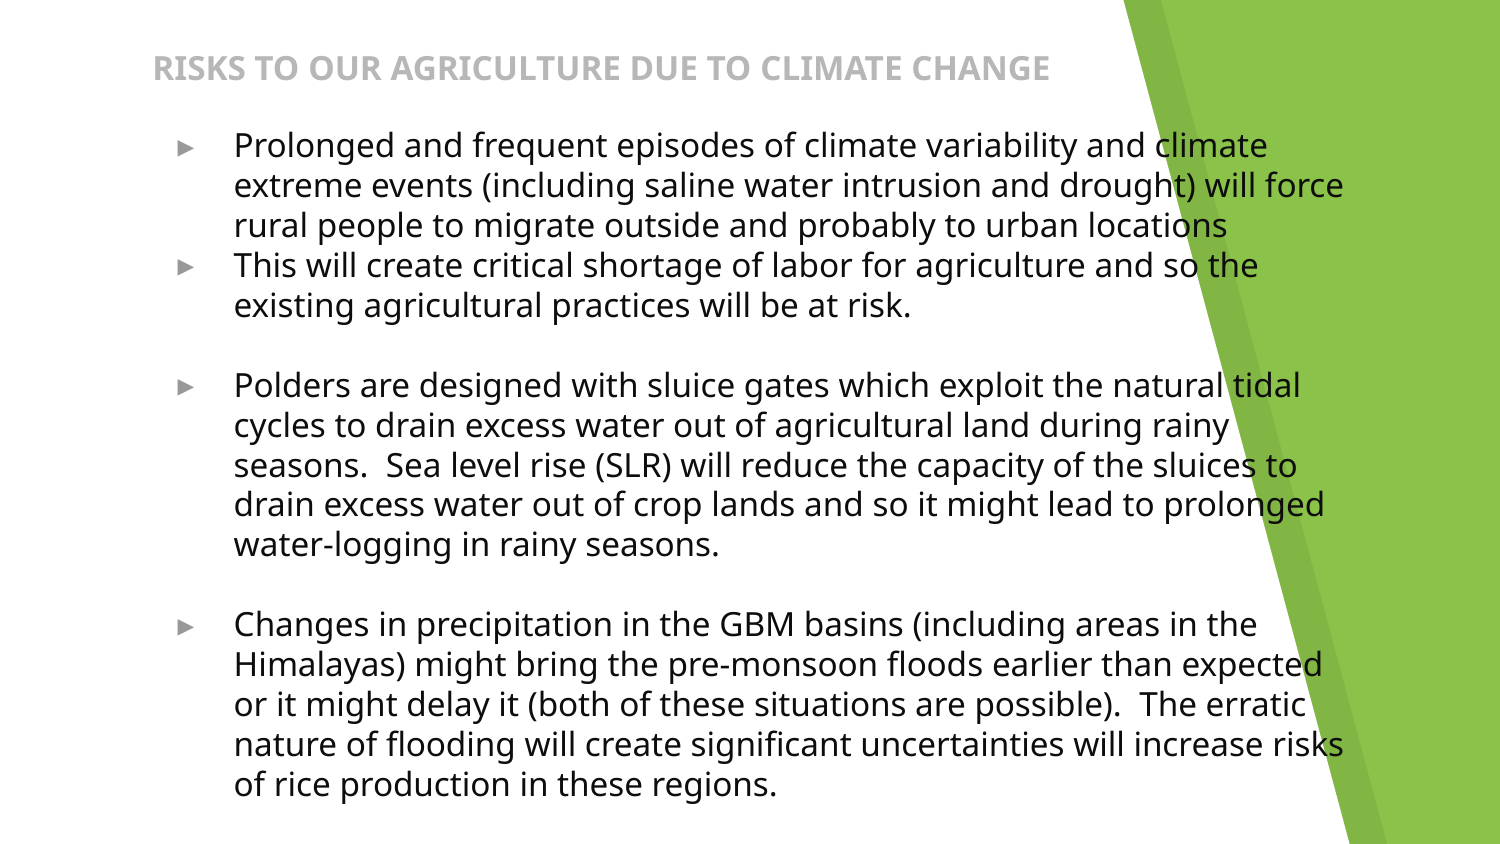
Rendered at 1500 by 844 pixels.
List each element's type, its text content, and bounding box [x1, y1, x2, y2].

title RISKS TO OUR AGRICULTURE DUE TO CLIMATE CHANGE [137, 34, 1175, 102]
list Prolonged and frequent episodes of climate variability and climate extreme events (including saline water intrusion and drought) will force rural people to migrate outside and probably to urban locations This will create critical shortage of labor for agriculture and so the existing agricultural practices will be at risk. Polders are designed with sluice gates which exploit the natural tidal cycles to drain excess water out of agricultural land during rainy seasons. Sea level rise (SLR) will reduce the capacity of the sluices to drain excess water out of crop lands and so it might lead to prolonged water-logging in rainy seasons. Changes in precipitation in the GBM basins (including areas in the Himalayas) might bring the pre-monsoon floods earlier than expected or it might delay it (both of these situations are possible). The erratic nature of flooding will create significant uncertainties will increase risks of rice production in these regions. [162, 109, 1363, 810]
